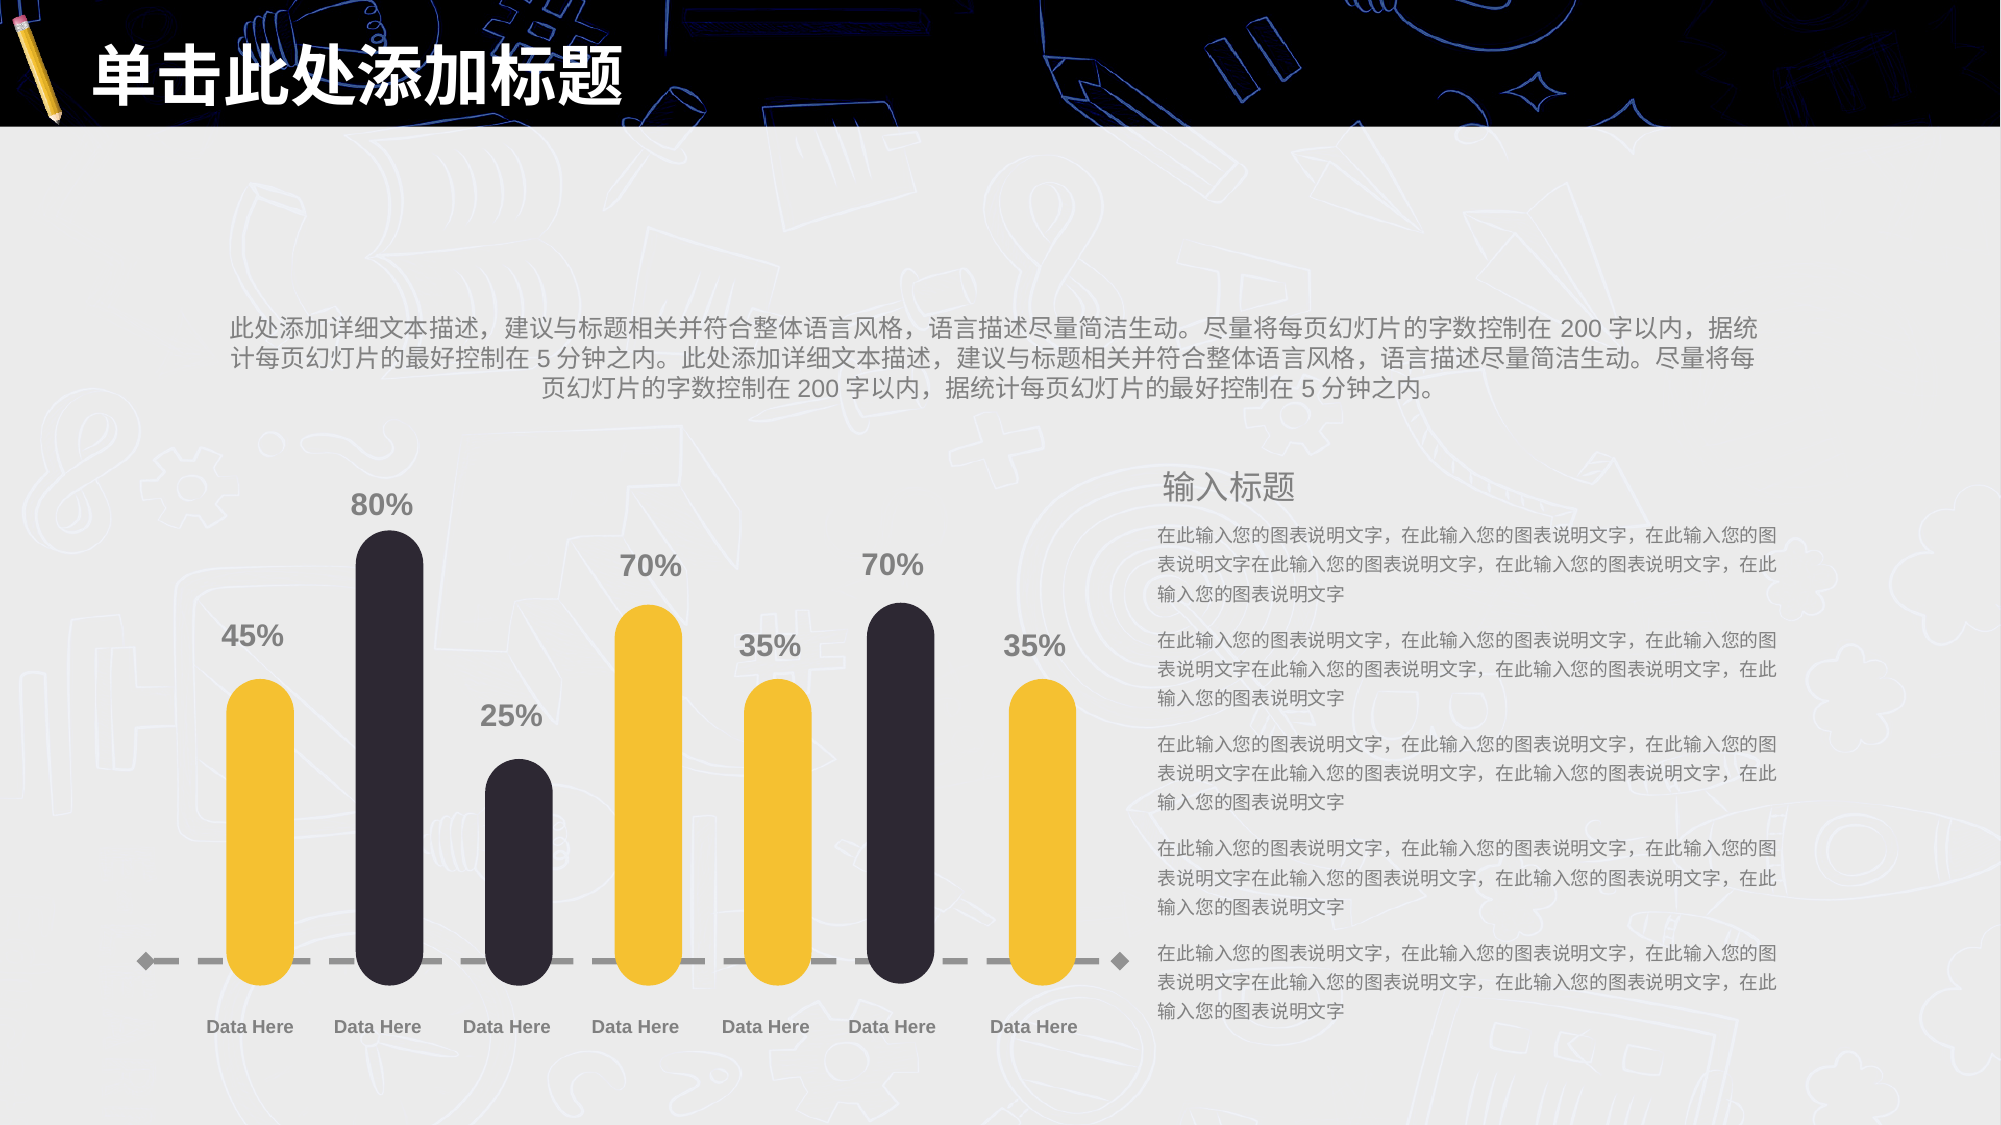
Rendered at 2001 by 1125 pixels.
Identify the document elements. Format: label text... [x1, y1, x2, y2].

text_box [1109, 954, 1127, 968]
picture [0, 0, 2001, 1125]
text_box Data Here [989, 1005, 1100, 1046]
text_box [485, 758, 553, 986]
text_box [139, 954, 158, 968]
text_box Data Here [462, 1006, 573, 1047]
text_box Data Here [848, 1005, 958, 1046]
text_box [226, 678, 294, 986]
text_box 80% [350, 474, 429, 532]
text_box 35% [1003, 615, 1082, 673]
text_box Data Here [721, 1006, 832, 1047]
text_box Data Here [591, 1006, 702, 1047]
text_box Data Here [333, 1006, 444, 1047]
text_box [866, 602, 935, 984]
text_box [614, 604, 683, 986]
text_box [1157, 462, 1779, 999]
text_box 25% [480, 685, 559, 743]
text_box 35% [738, 615, 817, 673]
text_box 70% [619, 535, 698, 593]
text_box [744, 678, 812, 986]
text_box Data Here [206, 1006, 317, 1047]
text_box [355, 530, 424, 986]
text_box 45% [221, 605, 300, 662]
text_box [1008, 678, 1077, 986]
text_box 70% [861, 534, 940, 592]
title 单击此处添加标题 [75, 32, 1800, 127]
text_box 此处添加详细文本描述，建议与标题相关并符合整体语言风格，语言描述尽量简洁生动。尽量将每页幻灯片的字数控制在200字以内，据统计每页幻灯片的最好控制在5分钟之内。此处添加详细文本描述，建议与标题相关并符合整体语言风格，语言描述尽量简洁生动。尽量将每页幻灯片的字数控制在200字以内，据统计每页幻灯片的最好控制在5分钟之内。 [222, 312, 1766, 391]
